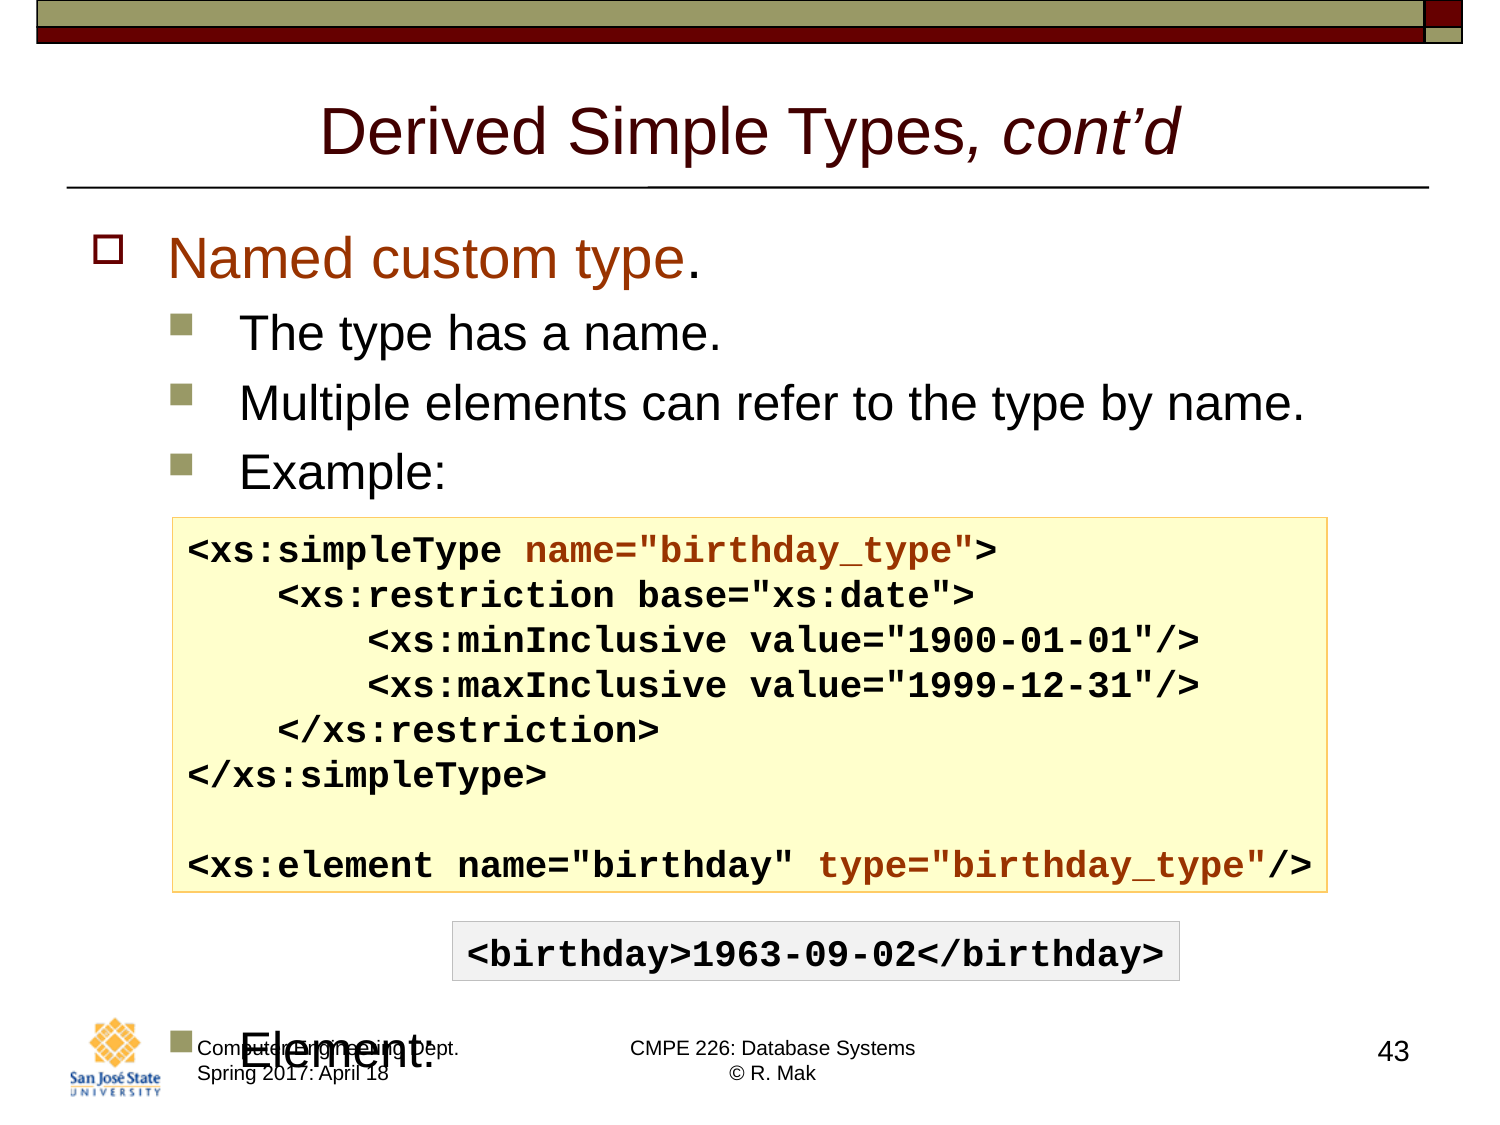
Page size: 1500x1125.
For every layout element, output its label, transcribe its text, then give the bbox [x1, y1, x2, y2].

text_box <xs:simpleType name="birthday_type"> <xs:restriction base="xs:date"> <xs:minInclusive value="1900-01-01"/> <xs:maxInclusive value="1999-12-31"/> </xs:restriction> </xs:simpleType> <xs:element name="birthday" type="birthday_type"/> [172, 517, 1328, 893]
slide_number 43 [1112, 1025, 1425, 1100]
title Derived Simple Types, cont’d [75, 67, 1425, 175]
picture [60, 1012, 166, 1112]
list Named custom type. The type has a name. Multiple elements can refer to the type by name. Example: Element: [75, 212, 1425, 1013]
text_box <birthday>1963-09-02</birthday> [452, 921, 1180, 981]
